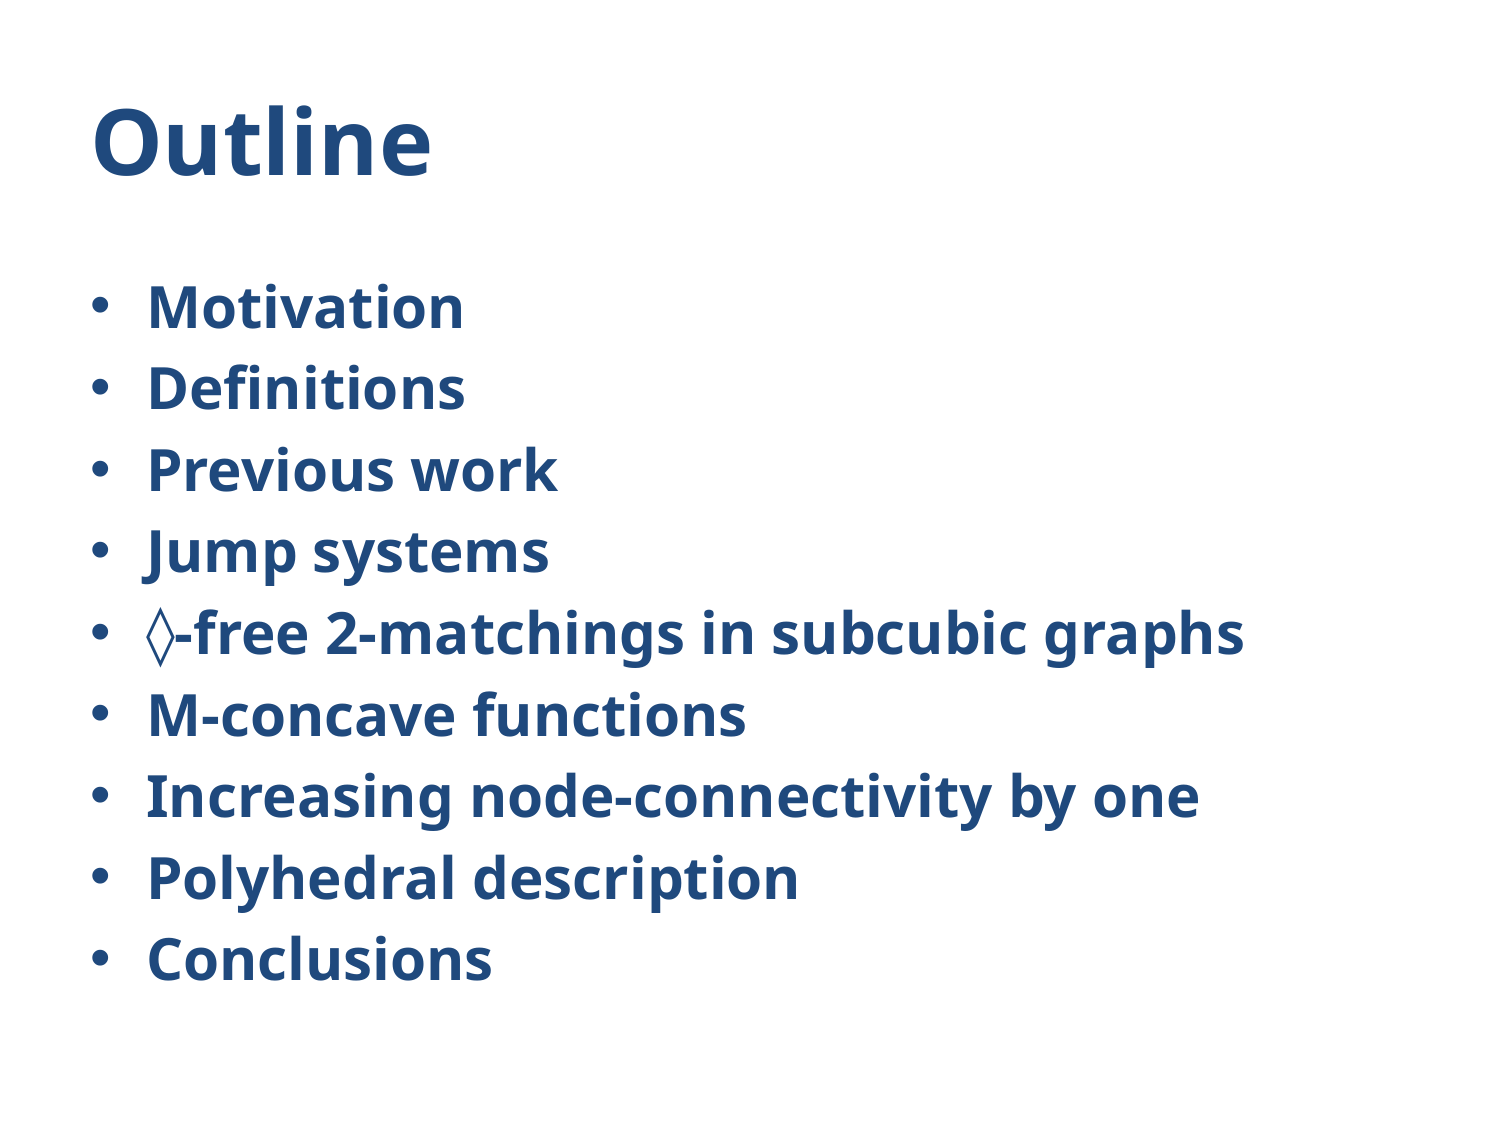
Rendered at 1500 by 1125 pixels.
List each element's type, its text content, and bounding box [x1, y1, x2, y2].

title Outline [75, 45, 1425, 233]
list Motivation Definitions Previous work Jump systems ◊-free 2-matchings in subcubic graphs M-concave functions Increasing node-connectivity by one Polyhedral description Conclusions [75, 262, 1425, 1005]
